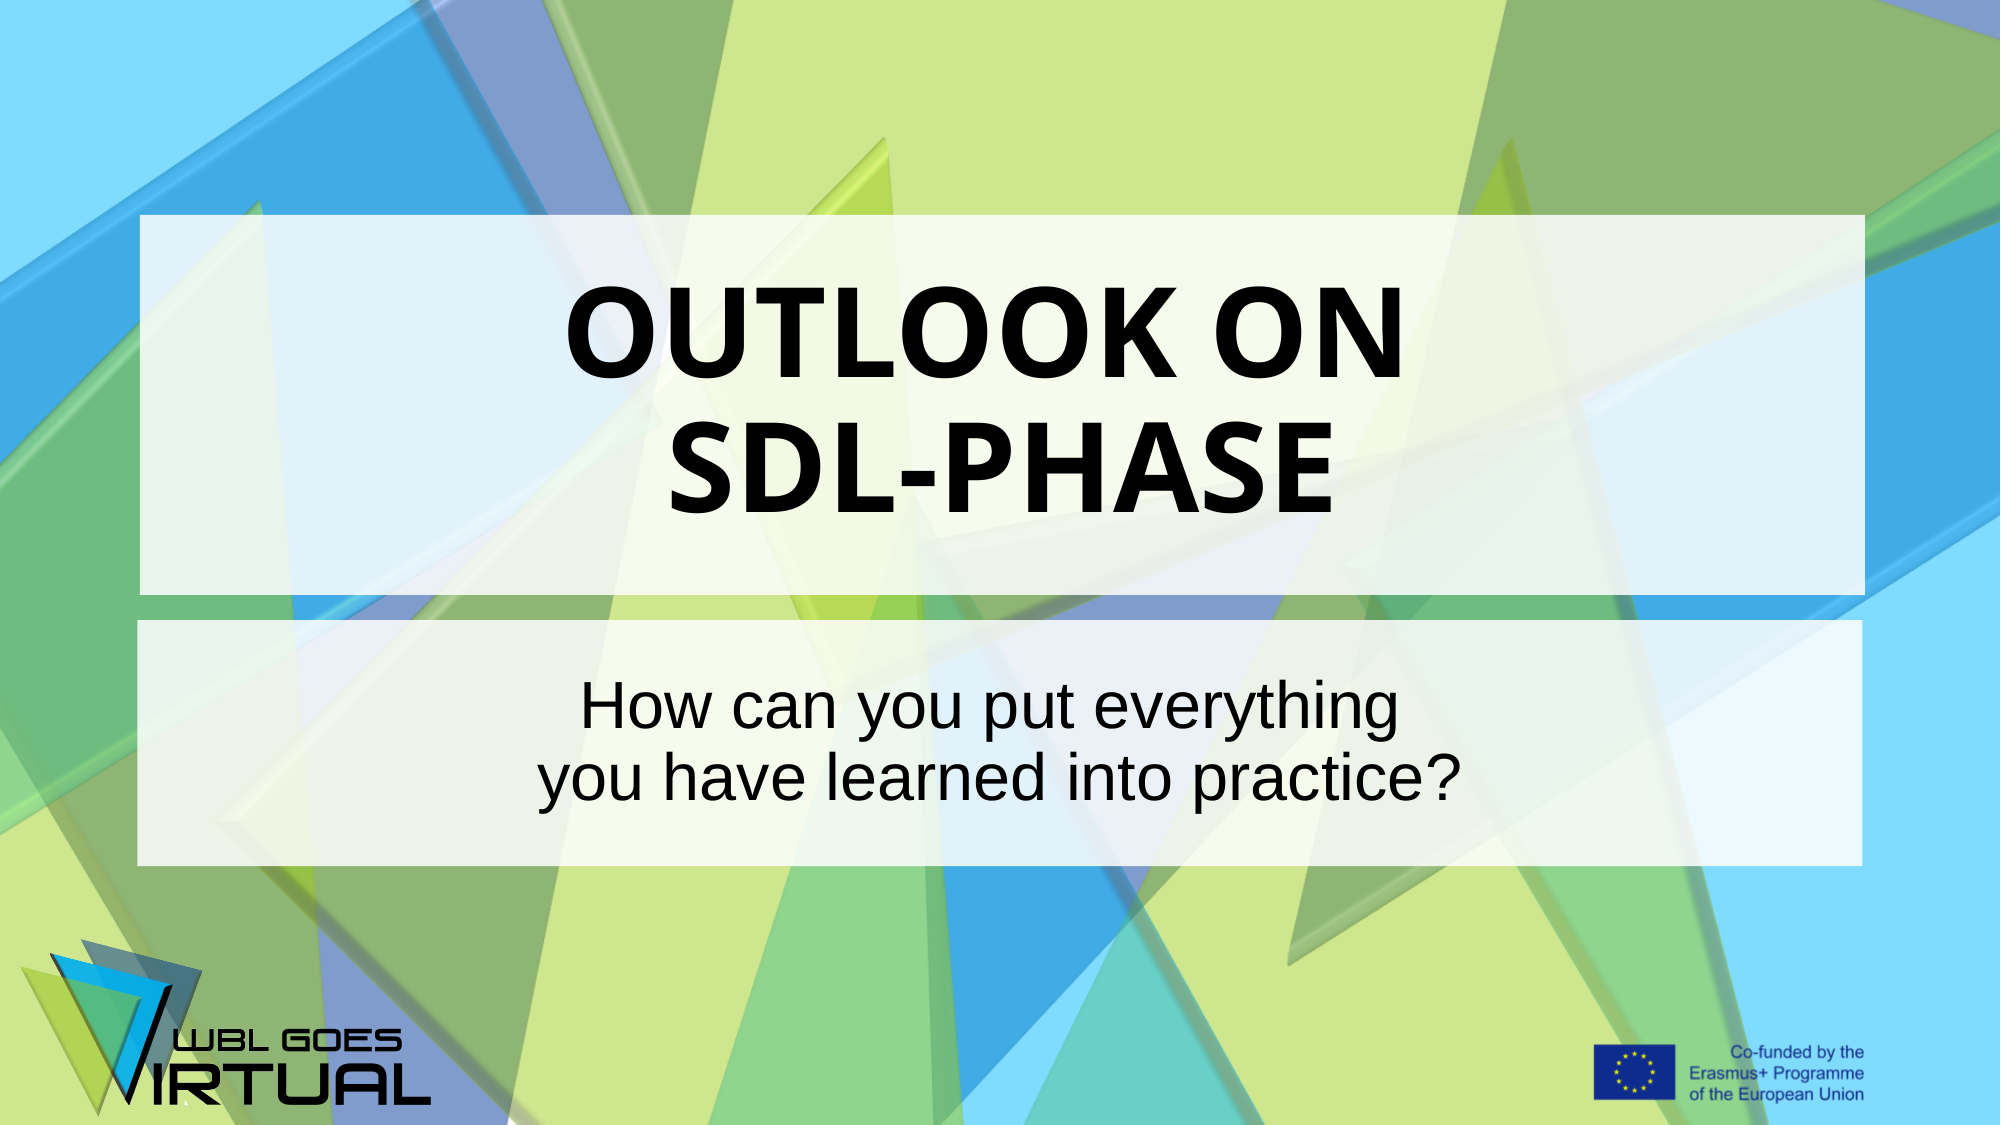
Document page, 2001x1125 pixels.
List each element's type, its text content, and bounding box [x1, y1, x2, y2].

picture [0, 0, 2000, 1125]
title OUTLOOK ON SDL-PHASE [139, 214, 1865, 595]
list How can you put everything you have learned into practice? [137, 620, 1863, 867]
